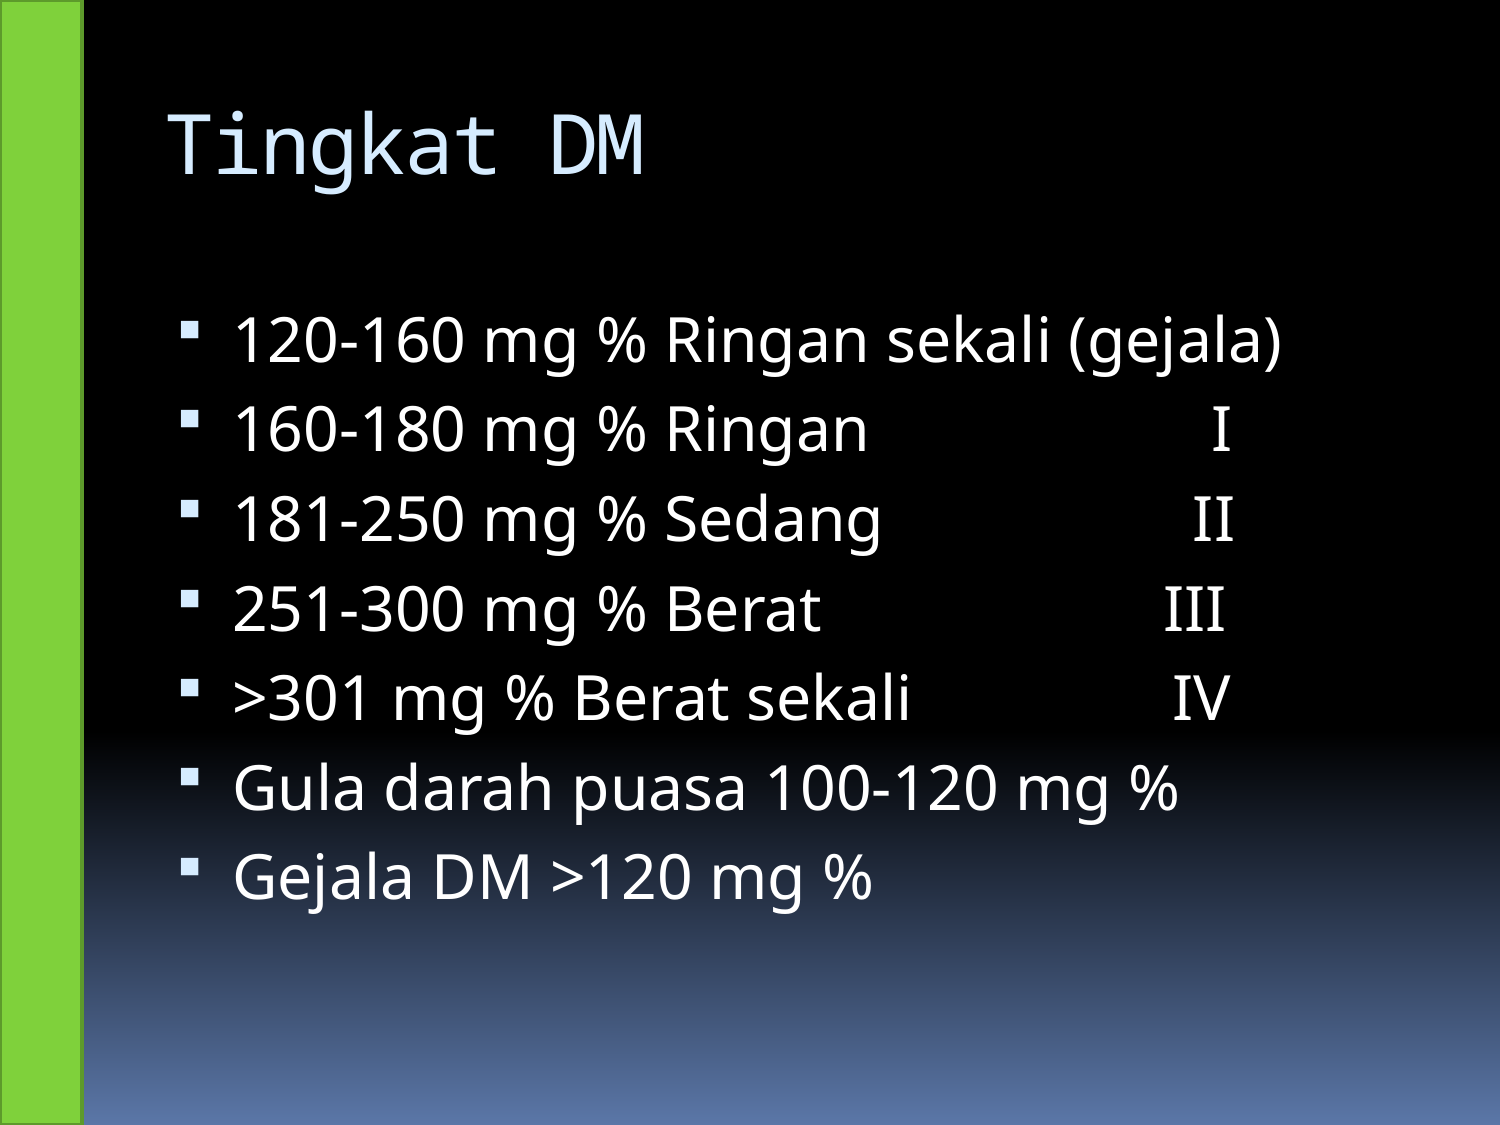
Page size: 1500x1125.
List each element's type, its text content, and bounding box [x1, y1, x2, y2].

text_box [0, 0, 84, 1125]
title Tingkat DM [150, 83, 1425, 234]
list 120-160 mg % Ringan sekali (gejala) 160-180 mg % Ringan I 181-250 mg % Sedang II 251-300 mg % Berat III >301 mg % Berat sekali IV Gula darah puasa 100-120 mg % Gejala DM >120 mg % [150, 292, 1425, 1043]
